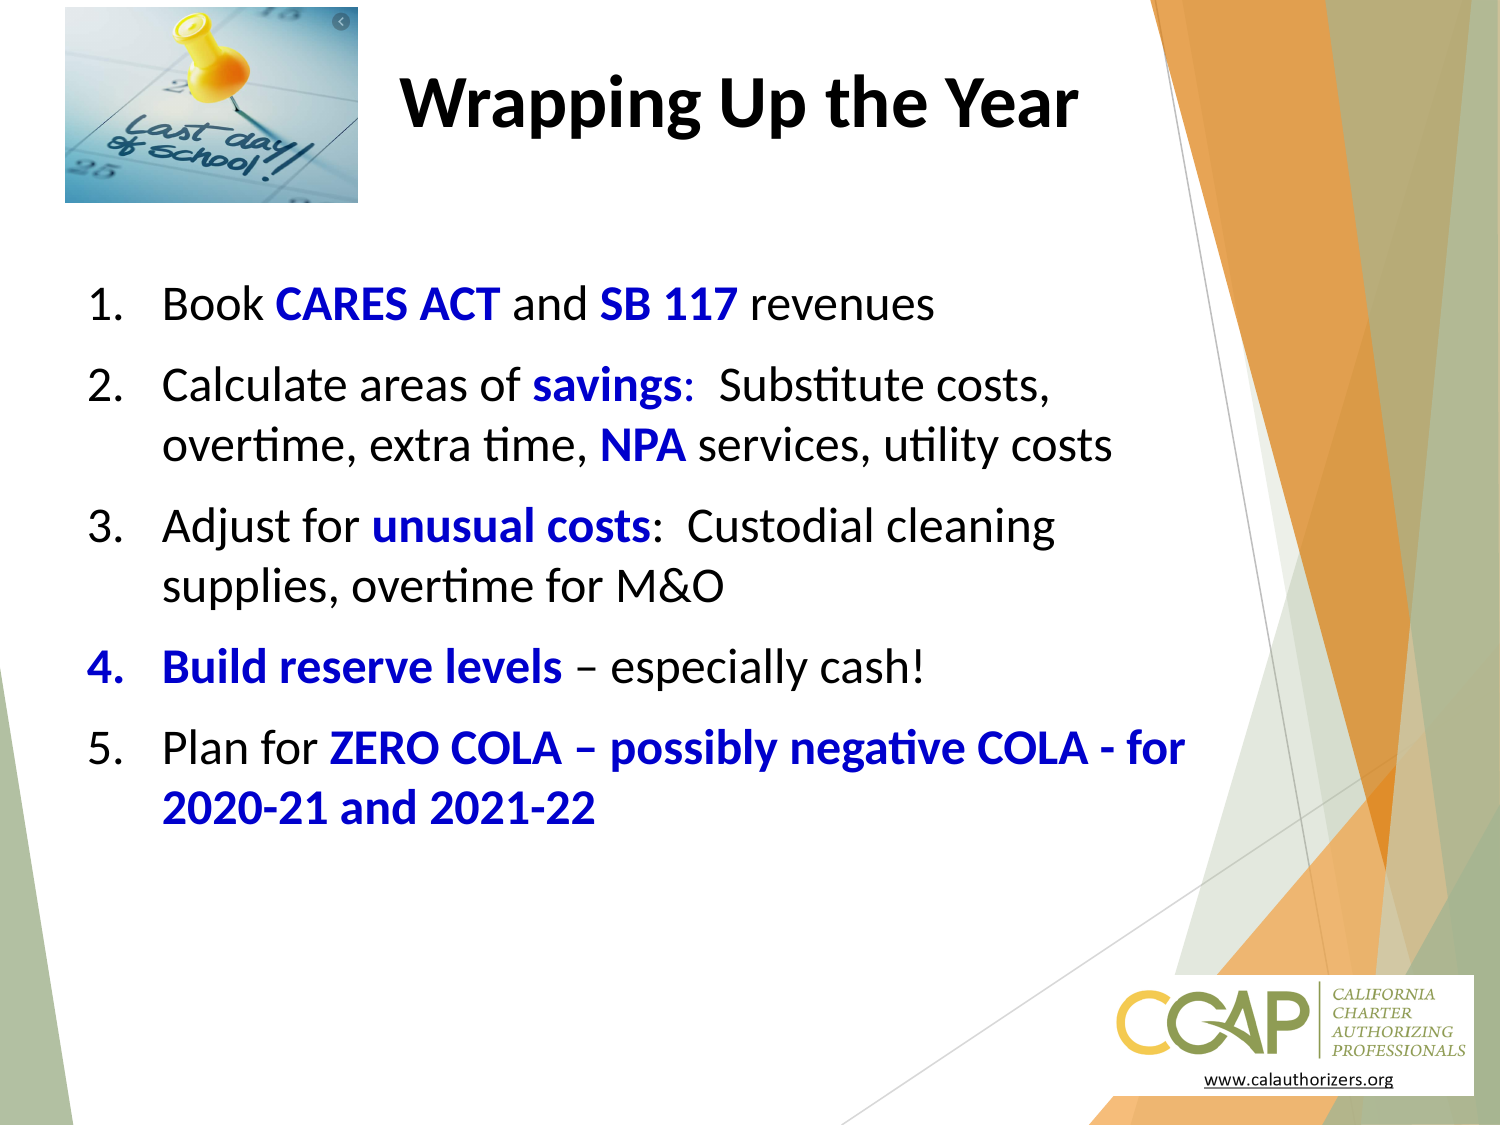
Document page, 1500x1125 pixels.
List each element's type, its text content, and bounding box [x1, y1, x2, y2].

title Wrapping Up the Year [163, 45, 1317, 233]
list Book CARES ACT and SB 117 revenues Calculate areas of savings: Substitute costs, overtime, extra time, NPA services, utility costs Adjust for unusual costs: Custodial cleaning supplies, overtime for M&O Build reserve levels – especially cash! Plan for ZERO COLA – possibly negative COLA - for 2020-21 and 2021-22 [65, 263, 1256, 1048]
picture [65, 7, 359, 203]
picture [1110, 975, 1474, 1097]
